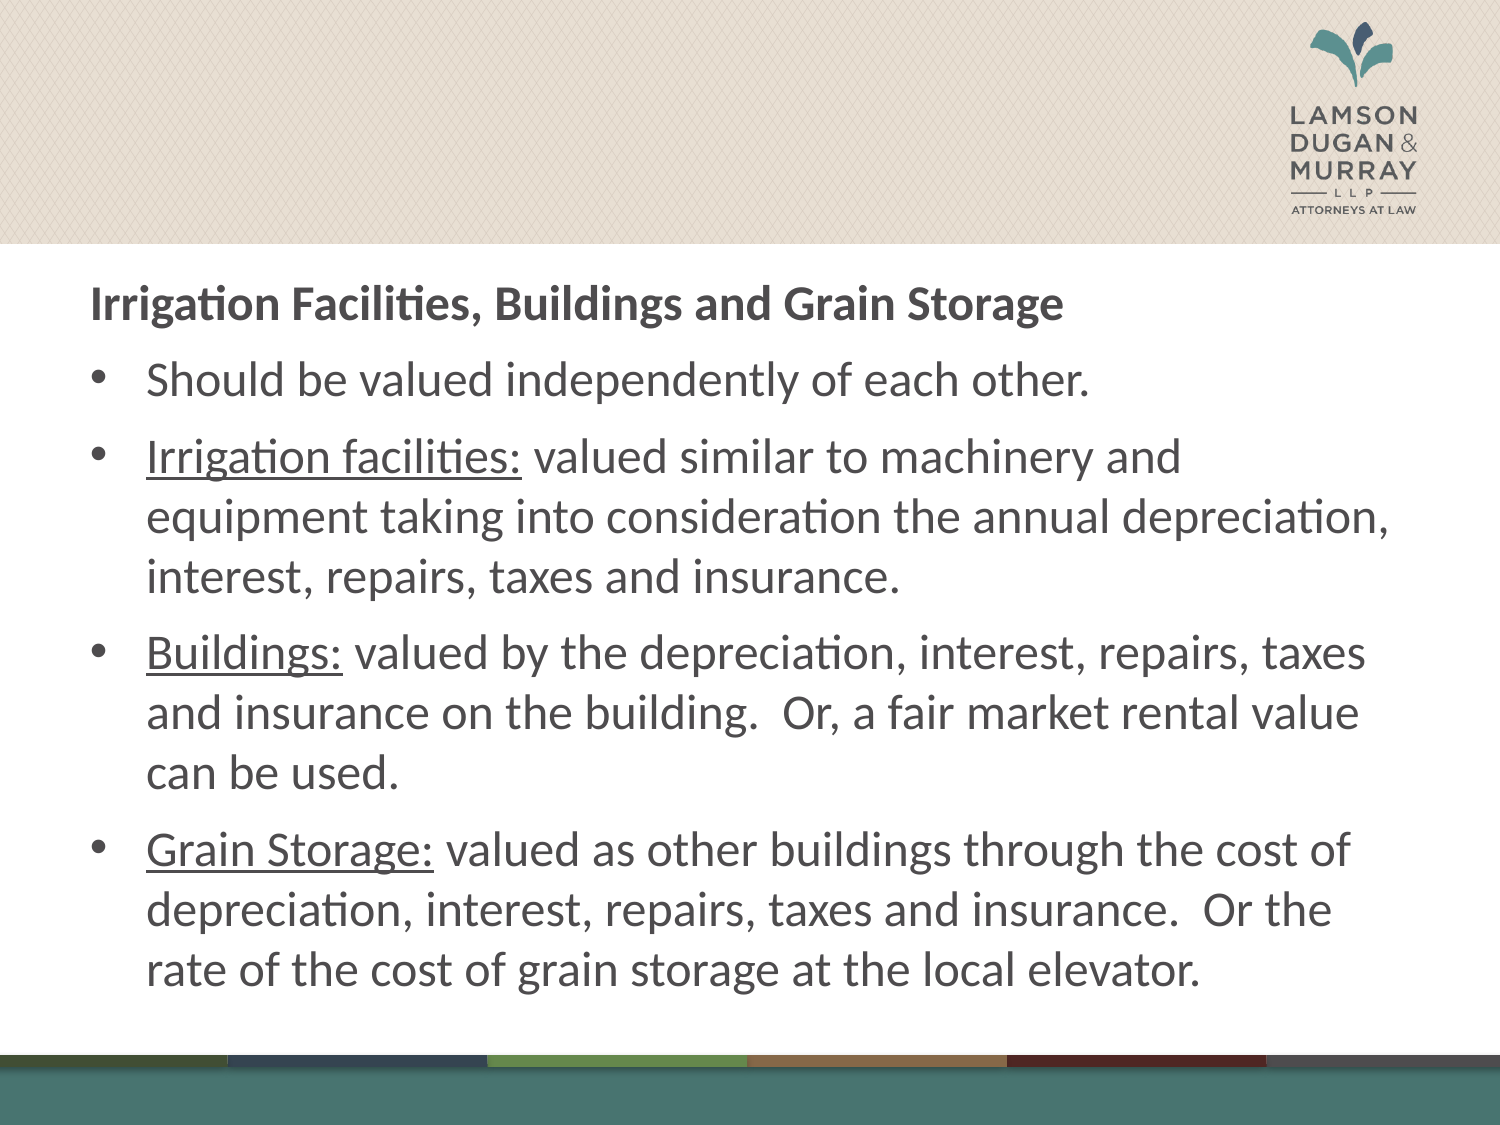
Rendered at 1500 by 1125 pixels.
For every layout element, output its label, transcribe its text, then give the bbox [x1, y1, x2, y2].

footer [512, 1063, 988, 1124]
picture [0, 0, 1500, 244]
list Irrigation Facilities, Buildings and Grain Storage Should be valued independently of each other. Irrigation facilities: valued similar to machinery and equipment taking into consideration the annual depreciation, interest, repairs, taxes and insurance. Buildings: valued by the depreciation, interest, repairs, taxes and insurance on the building. Or, a fair market rental value can be used. Grain Storage: valued as other buildings through the cost of depreciation, interest, repairs, taxes and insurance. Or the rate of the cost of grain storage at the local elevator. [75, 262, 1425, 1005]
